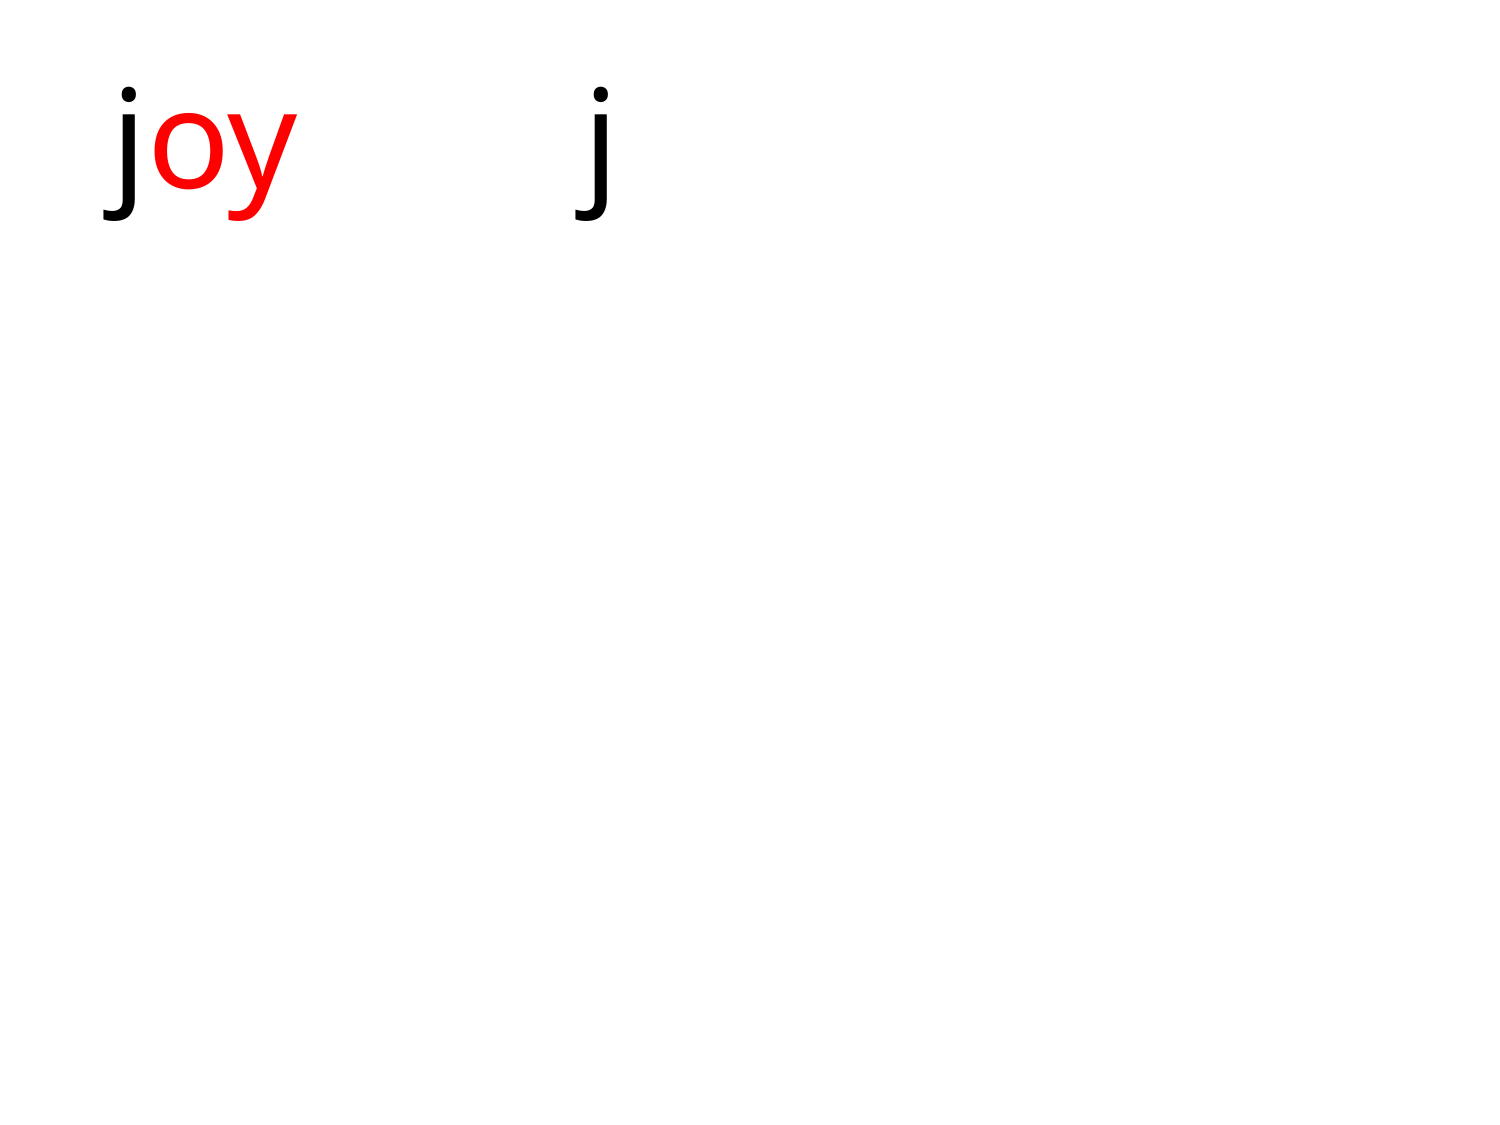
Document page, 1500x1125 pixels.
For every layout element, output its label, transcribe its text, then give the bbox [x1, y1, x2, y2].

text_box joy j [25, 43, 1482, 224]
